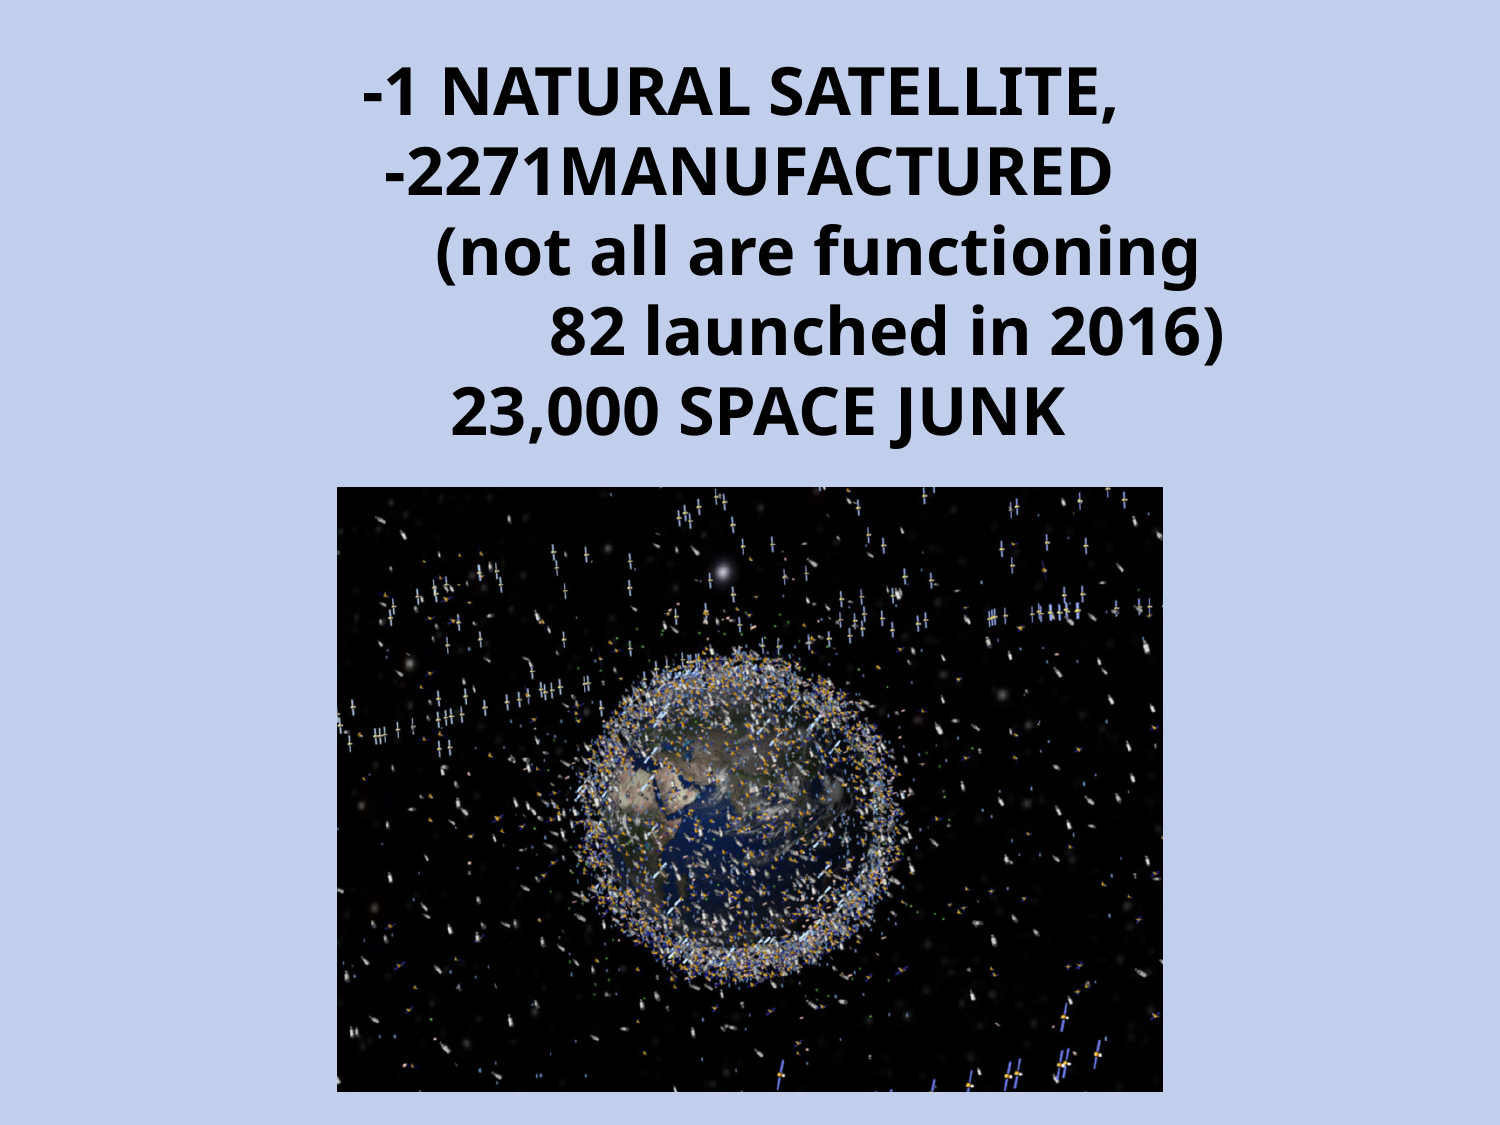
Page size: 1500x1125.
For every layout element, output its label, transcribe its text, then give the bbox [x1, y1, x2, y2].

title -1 NATURAL SATELLITE, -2271MANUFACTURED (not all are functioning 82 launched in 2016) 23,000 SPACE JUNK [75, 75, 1425, 263]
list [337, 487, 1163, 1093]
